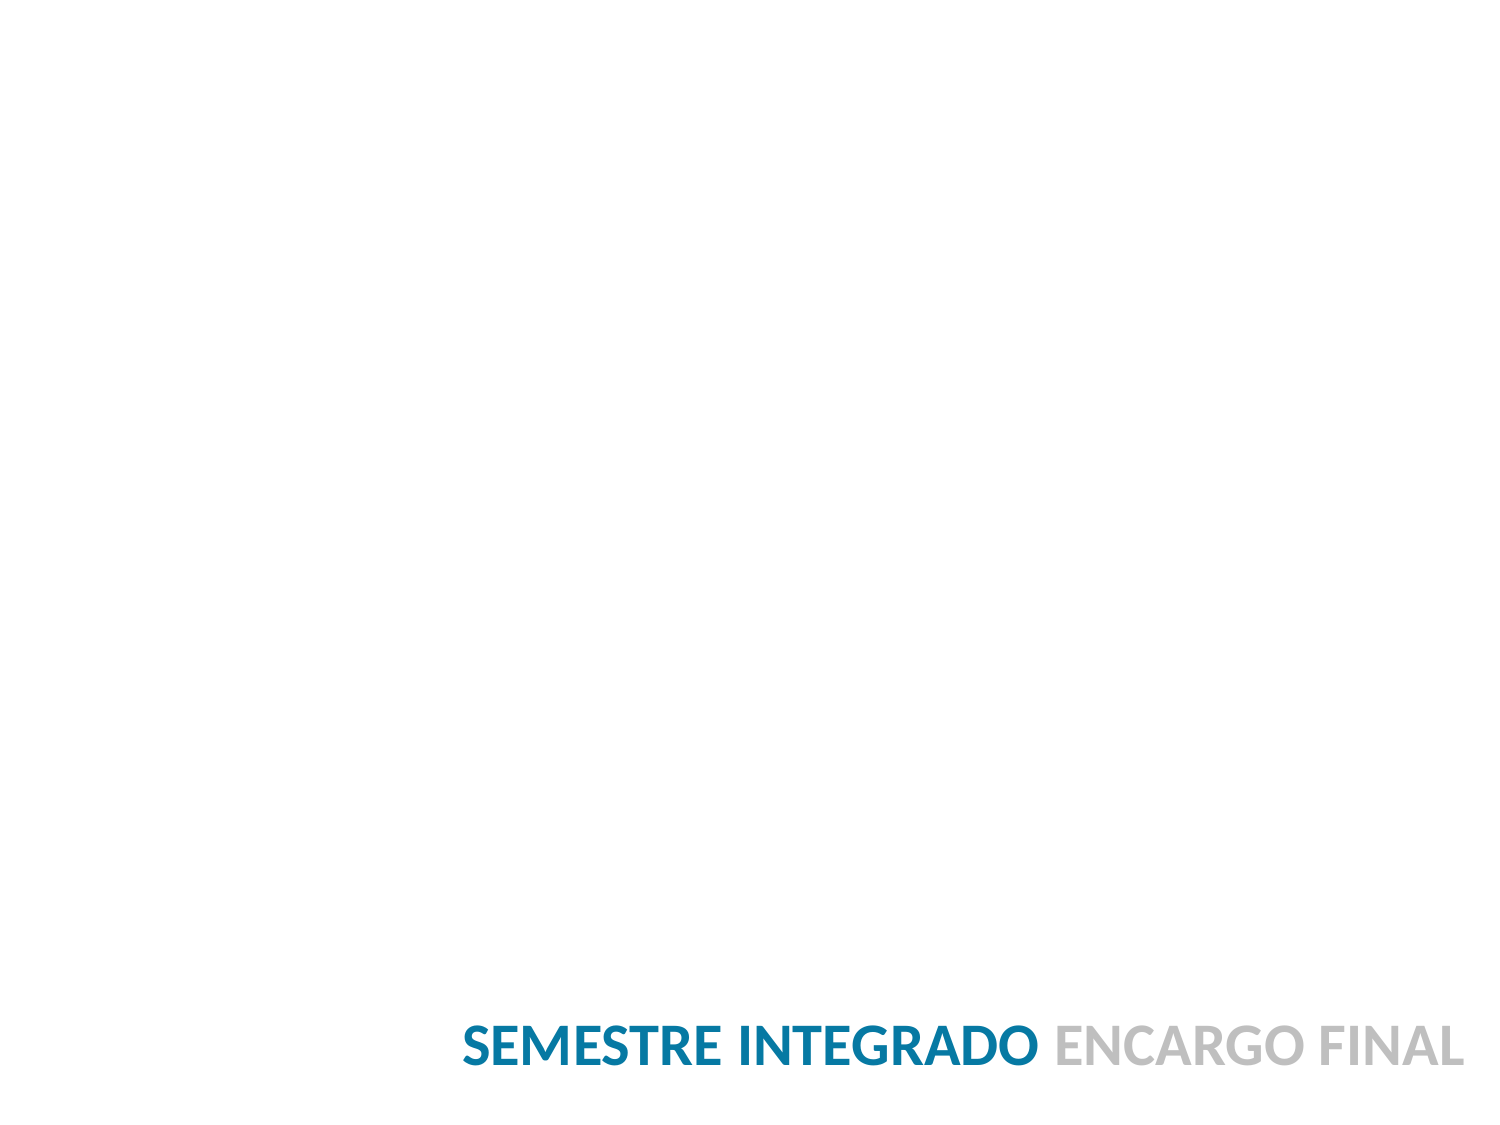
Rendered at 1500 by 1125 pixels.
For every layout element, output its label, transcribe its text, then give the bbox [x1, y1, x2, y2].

text_box SEMESTRE INTEGRADO ENCARGO FINAL [404, 999, 1476, 1083]
